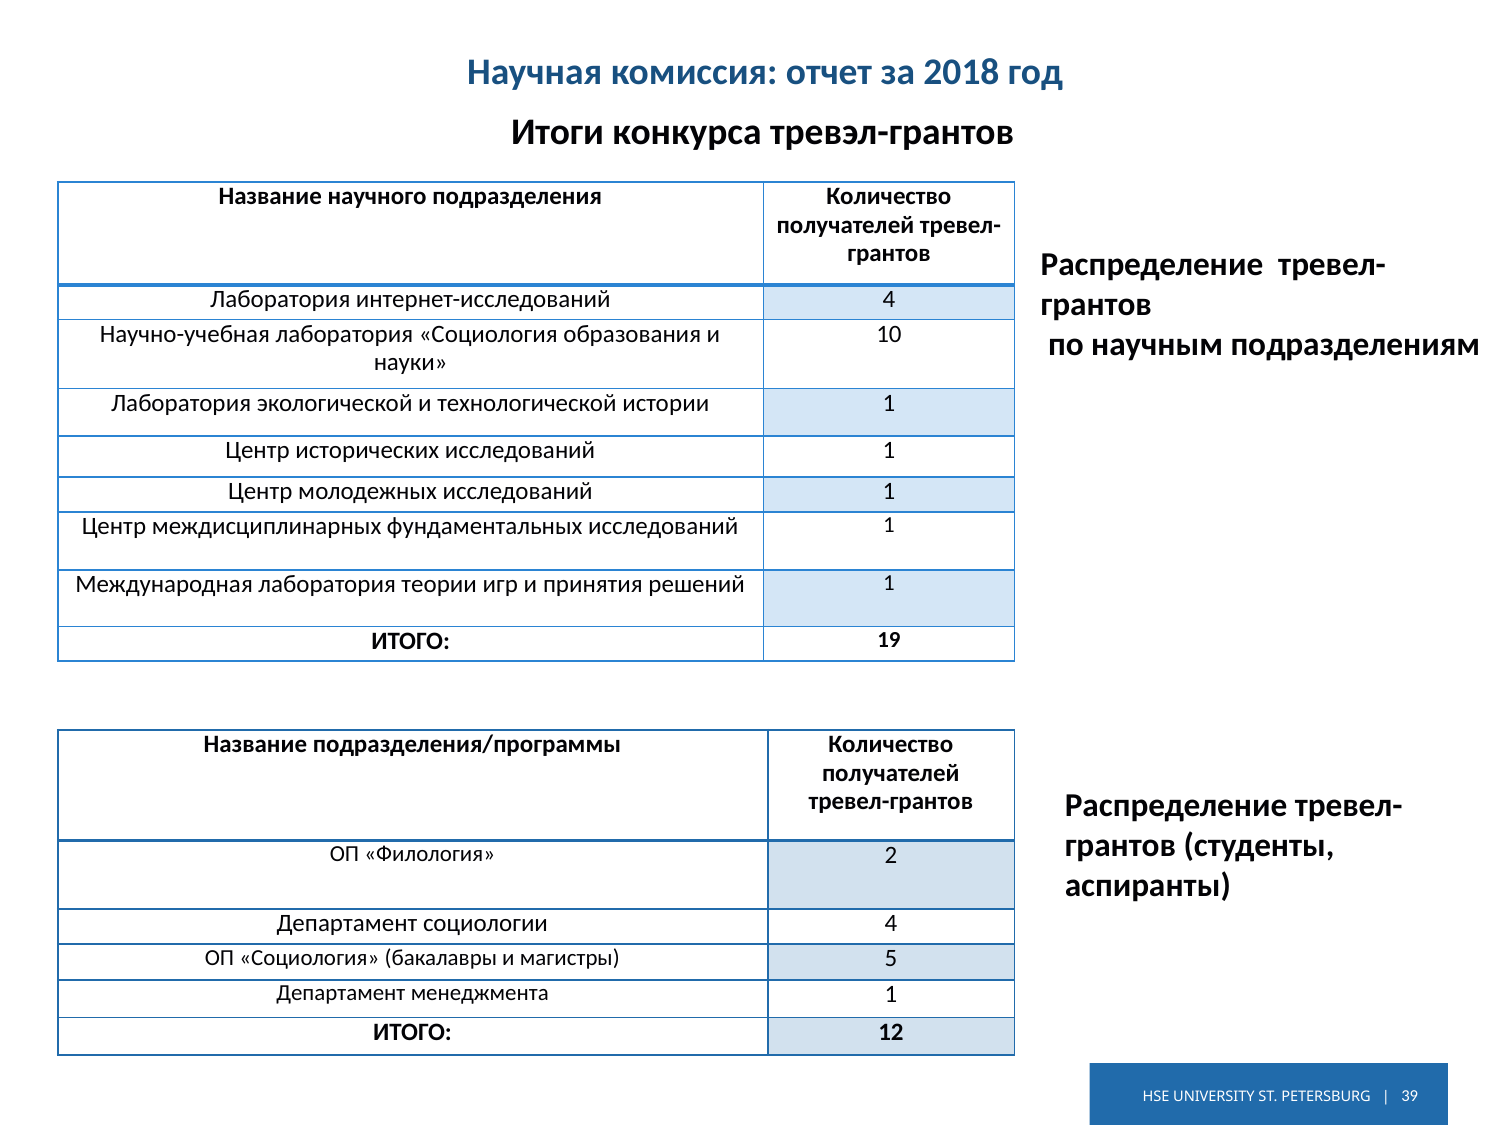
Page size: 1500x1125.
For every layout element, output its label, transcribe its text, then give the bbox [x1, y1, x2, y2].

table_cell Центр междисциплинарных фундаментальных исследований [59, 513, 763, 569]
table_cell Лаборатория интернет-исследований [59, 287, 763, 319]
table_cell Департамент менеджмента [59, 981, 767, 1017]
table_cell ИТОГО: [59, 627, 763, 660]
table_cell 2 [769, 842, 1014, 908]
text_box Распределение тревел- грантов по научным подразделениям [1025, 217, 1500, 368]
table_cell 19 [764, 627, 1014, 660]
table_cell 4 [769, 910, 1014, 943]
table_cell ОП «Социология» (бакалавры и магистры) [59, 945, 767, 979]
table_cell 1 [764, 437, 1014, 476]
table_cell Департамент социологии [59, 910, 767, 943]
table_header Количество получателей тревел-грантов [769, 731, 1014, 839]
table_cell ИТОГО: [59, 1018, 767, 1054]
table_cell 12 [769, 1018, 1014, 1054]
table_header Название подразделения/программы [59, 731, 767, 839]
table_cell 1 [764, 571, 1014, 626]
table_cell 1 [764, 513, 1014, 569]
table_cell ОП «Филология» [59, 842, 767, 908]
table_cell 10 [764, 320, 1014, 388]
table_cell 1 [764, 478, 1014, 511]
table_cell 1 [764, 389, 1014, 435]
text_box Научная комиссия: отчет за 2018 год [16, 39, 1500, 145]
table_cell 5 [769, 945, 1014, 979]
table_header Название научного подразделения [59, 183, 763, 283]
table_header Количество получателей тревел-грантов [764, 183, 1014, 283]
table_cell 1 [769, 981, 1014, 1017]
table_cell Центр исторических исследований [59, 437, 763, 476]
text_box Распределение тревел- грантов (студенты, аспиранты) [1049, 776, 1453, 911]
text_box Итоги конкурса тревэл-грантов [496, 99, 1500, 200]
table_cell Научно-учебная лаборатория «Социология образования и науки» [59, 320, 763, 388]
table_cell Международная лаборатория теории игр и принятия решений [59, 571, 763, 626]
table_cell Лаборатория экологической и технологической истории [59, 389, 763, 435]
table_cell Центр молодежных исследований [59, 478, 763, 511]
table_cell 4 [764, 287, 1014, 319]
